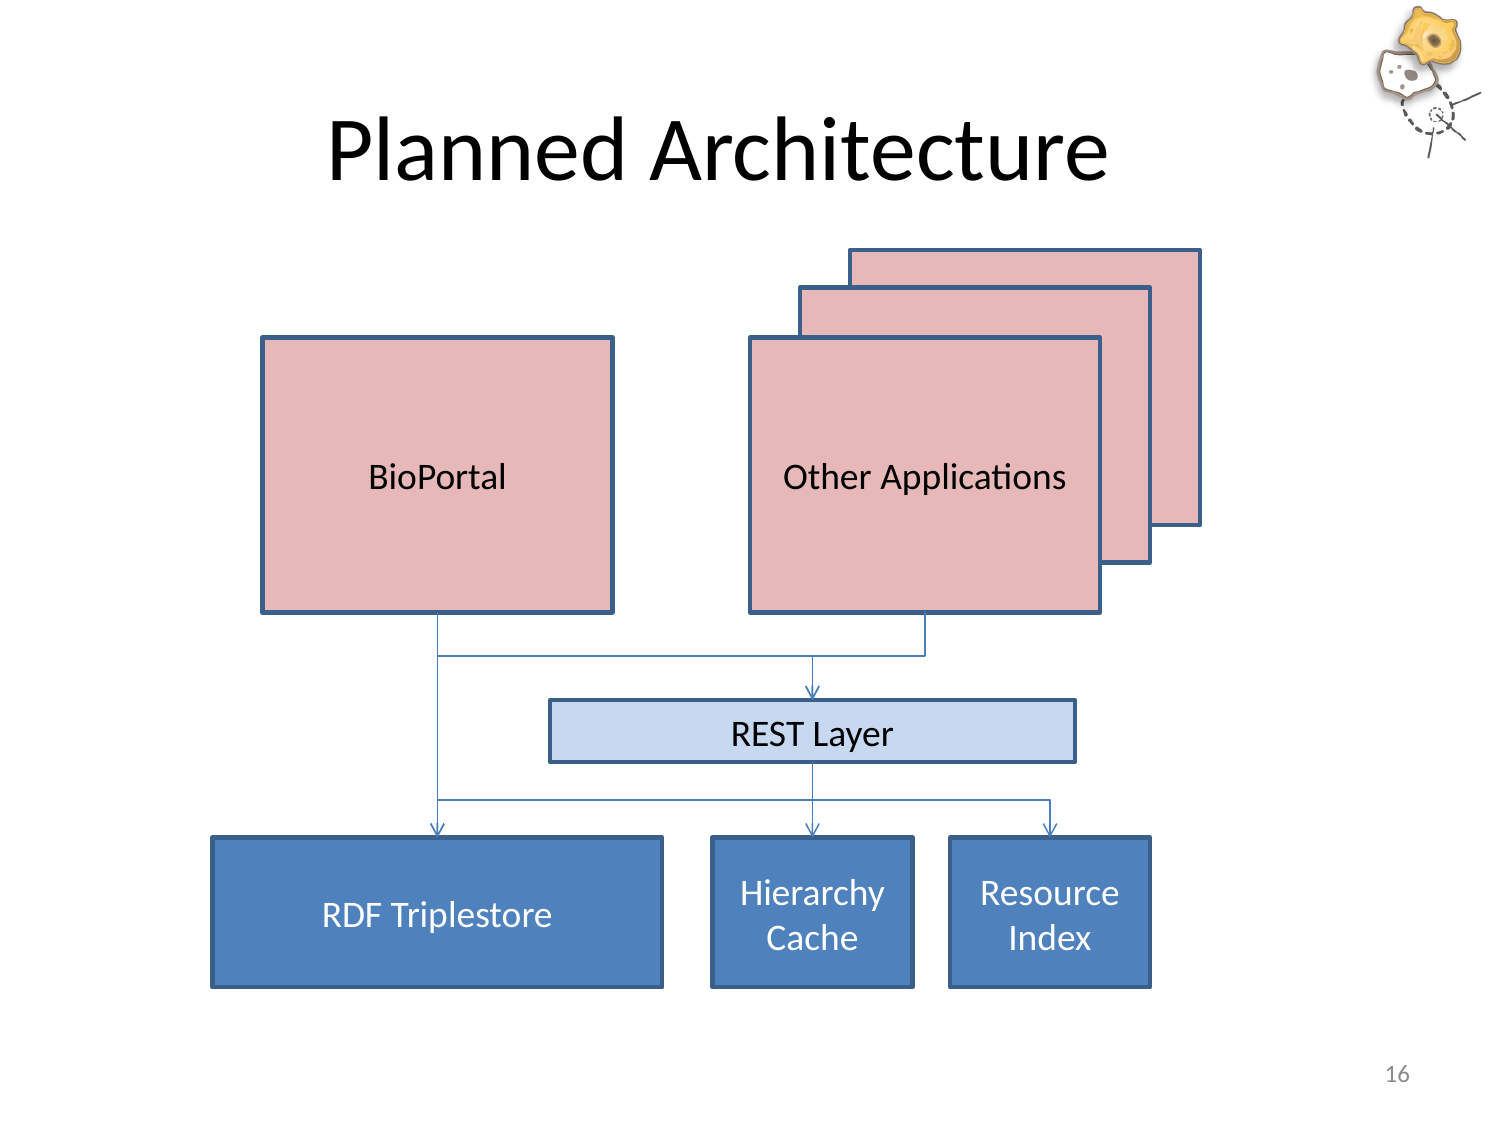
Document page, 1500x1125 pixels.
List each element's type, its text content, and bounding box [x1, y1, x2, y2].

text_box Hierarchy Cache [710, 835, 915, 989]
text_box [824, 599, 913, 713]
slide_number 16 [1074, 1042, 1425, 1103]
text_box Other Applications [748, 335, 1102, 615]
picture [1355, 0, 1500, 163]
text_box REST Layer [548, 698, 575, 764]
text_box REST Layer [673, 698, 888, 764]
text_box Resource Index [948, 835, 1152, 989]
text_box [587, 612, 663, 988]
text_box RDF Triplestore [210, 835, 582, 989]
text_box BioPortal [848, 248, 1202, 527]
text_box BioPortal [798, 285, 1152, 565]
text_box REST Layer [973, 698, 1077, 764]
text_box BioPortal [260, 335, 615, 615]
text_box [580, 468, 669, 844]
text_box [893, 680, 969, 919]
title Planned Architecture [75, 50, 1363, 238]
